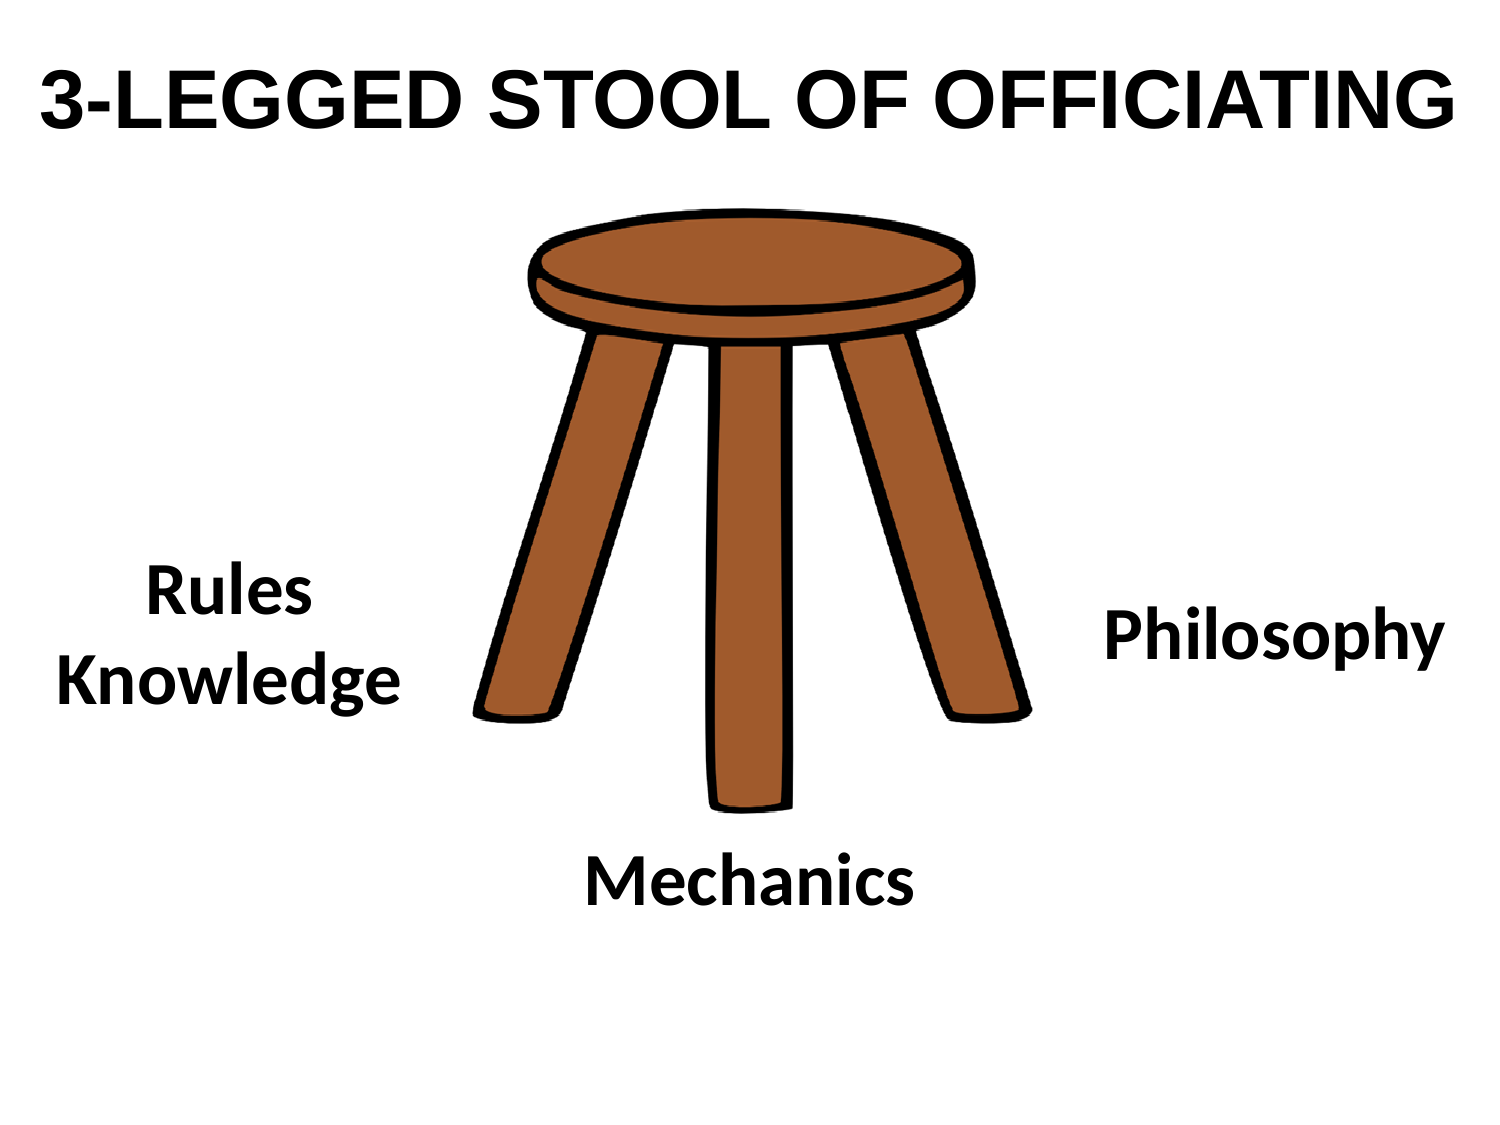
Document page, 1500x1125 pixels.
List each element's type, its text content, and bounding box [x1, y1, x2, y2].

text_box 3-LEGGED STOOL OF OFFICIATING [24, 37, 1500, 153]
text_box Philosophy [1044, 586, 1500, 763]
text_box Mechanics [561, 824, 938, 1017]
picture [461, 199, 1044, 824]
text_box Rules Knowledge [0, 586, 460, 763]
